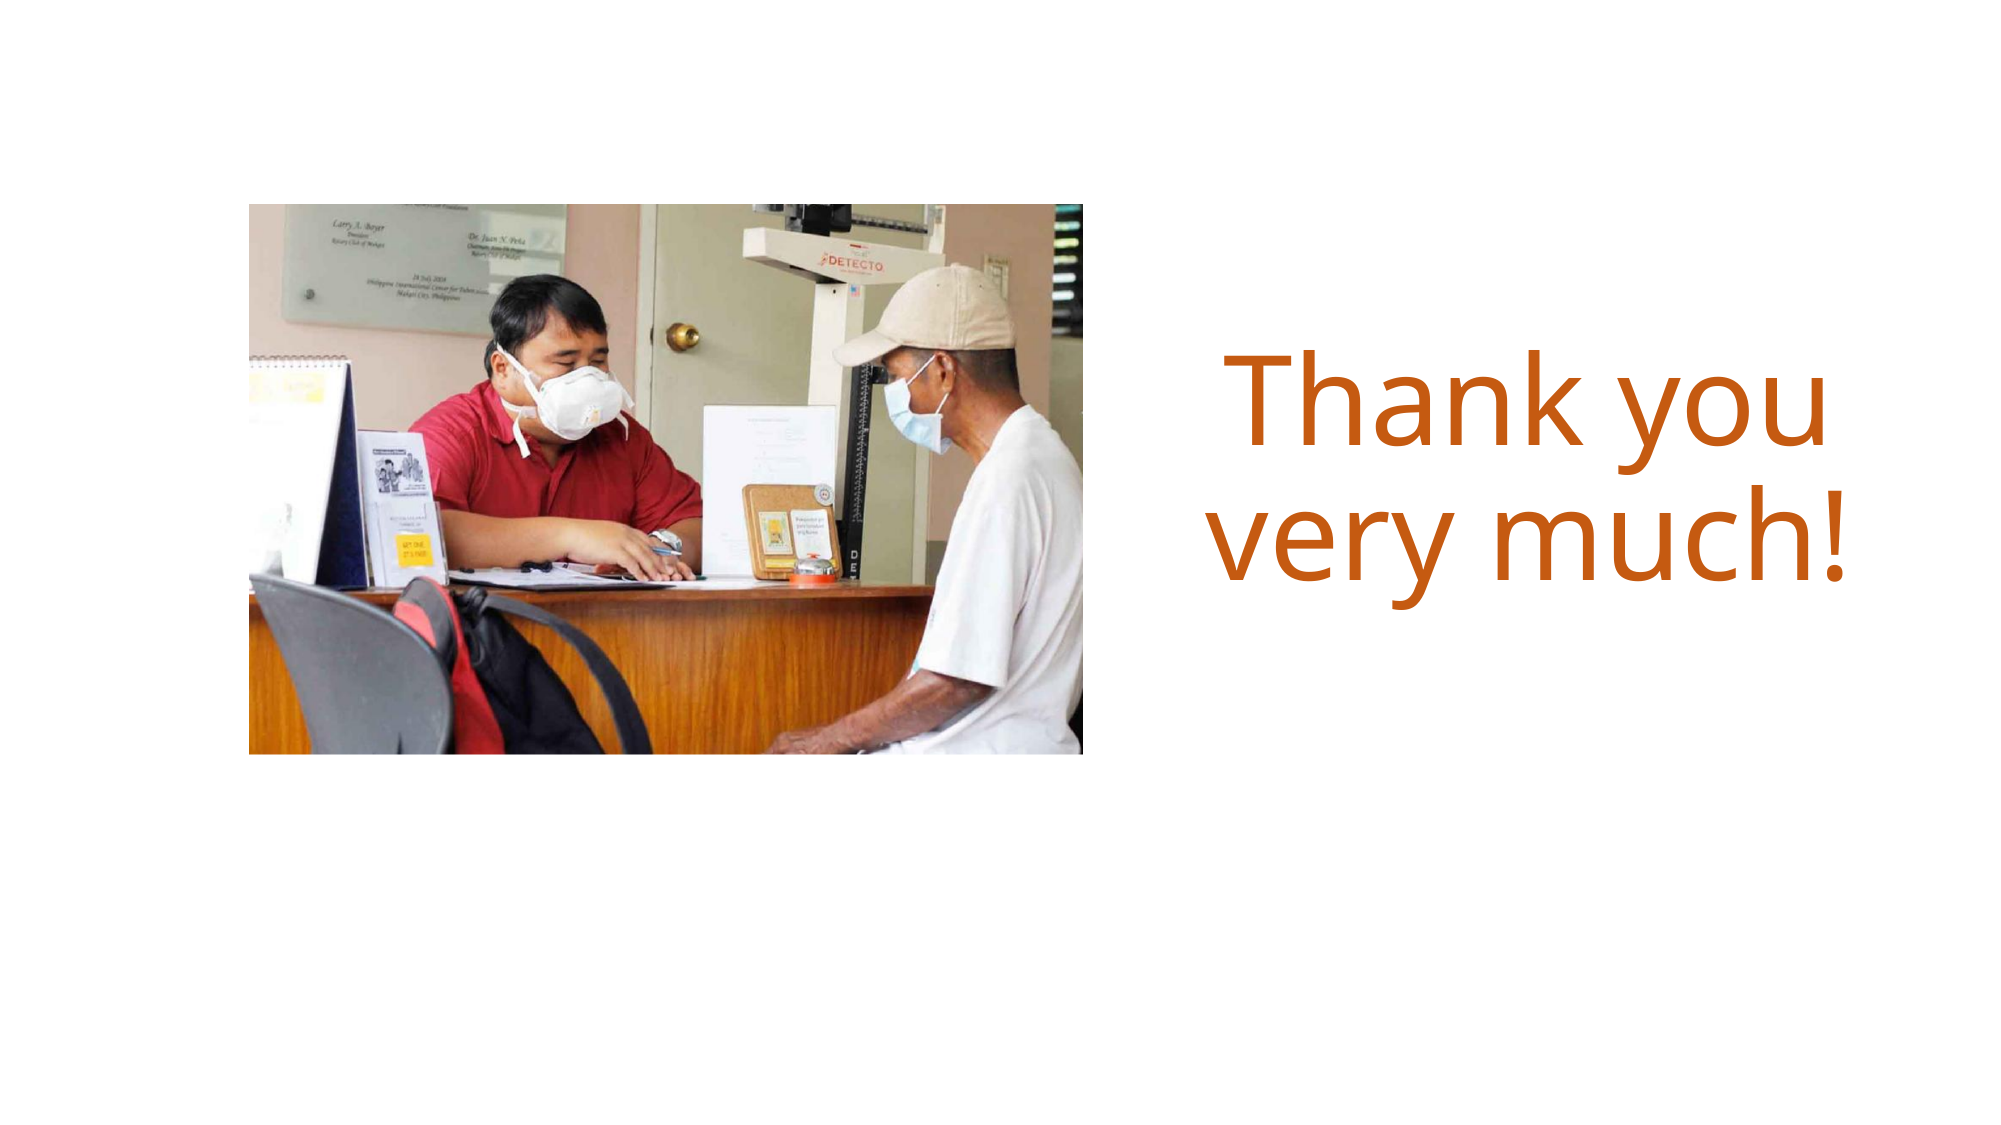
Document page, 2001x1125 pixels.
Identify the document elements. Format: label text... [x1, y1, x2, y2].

picture [243, 204, 1083, 759]
title Thank you very much! [1123, 223, 1936, 615]
